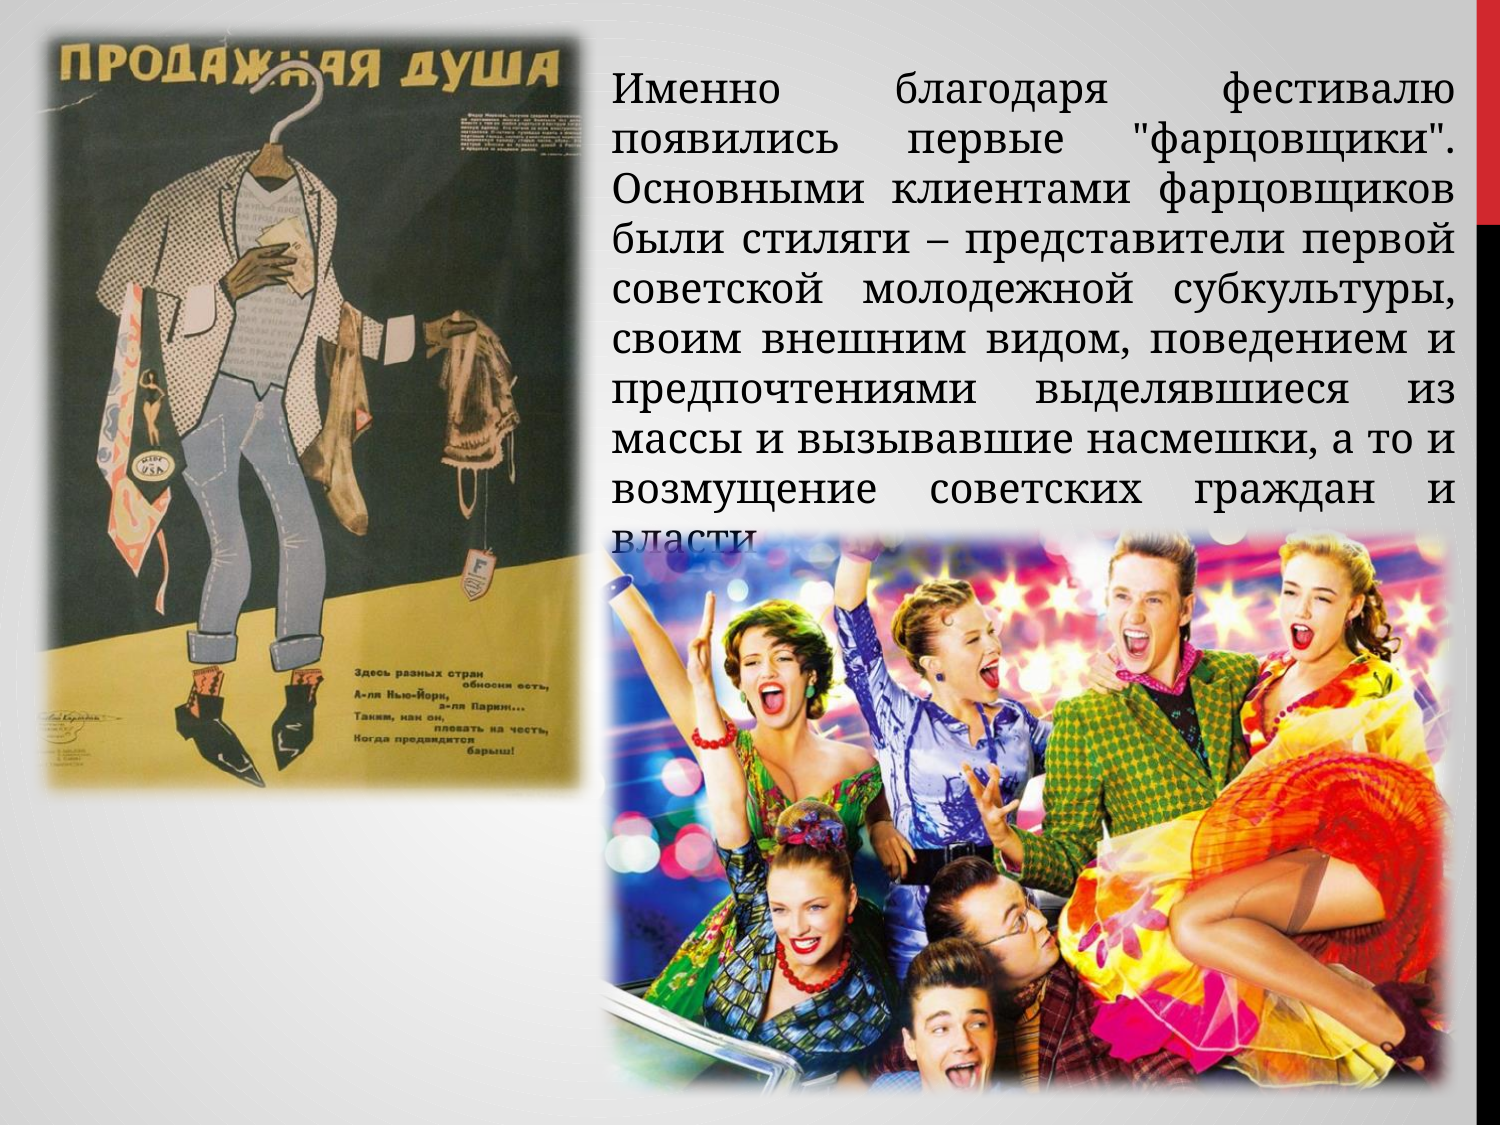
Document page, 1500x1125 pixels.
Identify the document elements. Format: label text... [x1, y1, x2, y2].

picture [29, 18, 1460, 1100]
text_box Именно благодаря фестивалю появились первые "фарцовщики". Основными клиентами фарцовщиков были стиляги – представители первой советской молодежной субкультуры, своим внешним видом, поведением и предпочтениями выделявшиеся из массы и вызывавшие насмешки, а то и возмущение советских граждан и власти [605, 54, 1471, 570]
